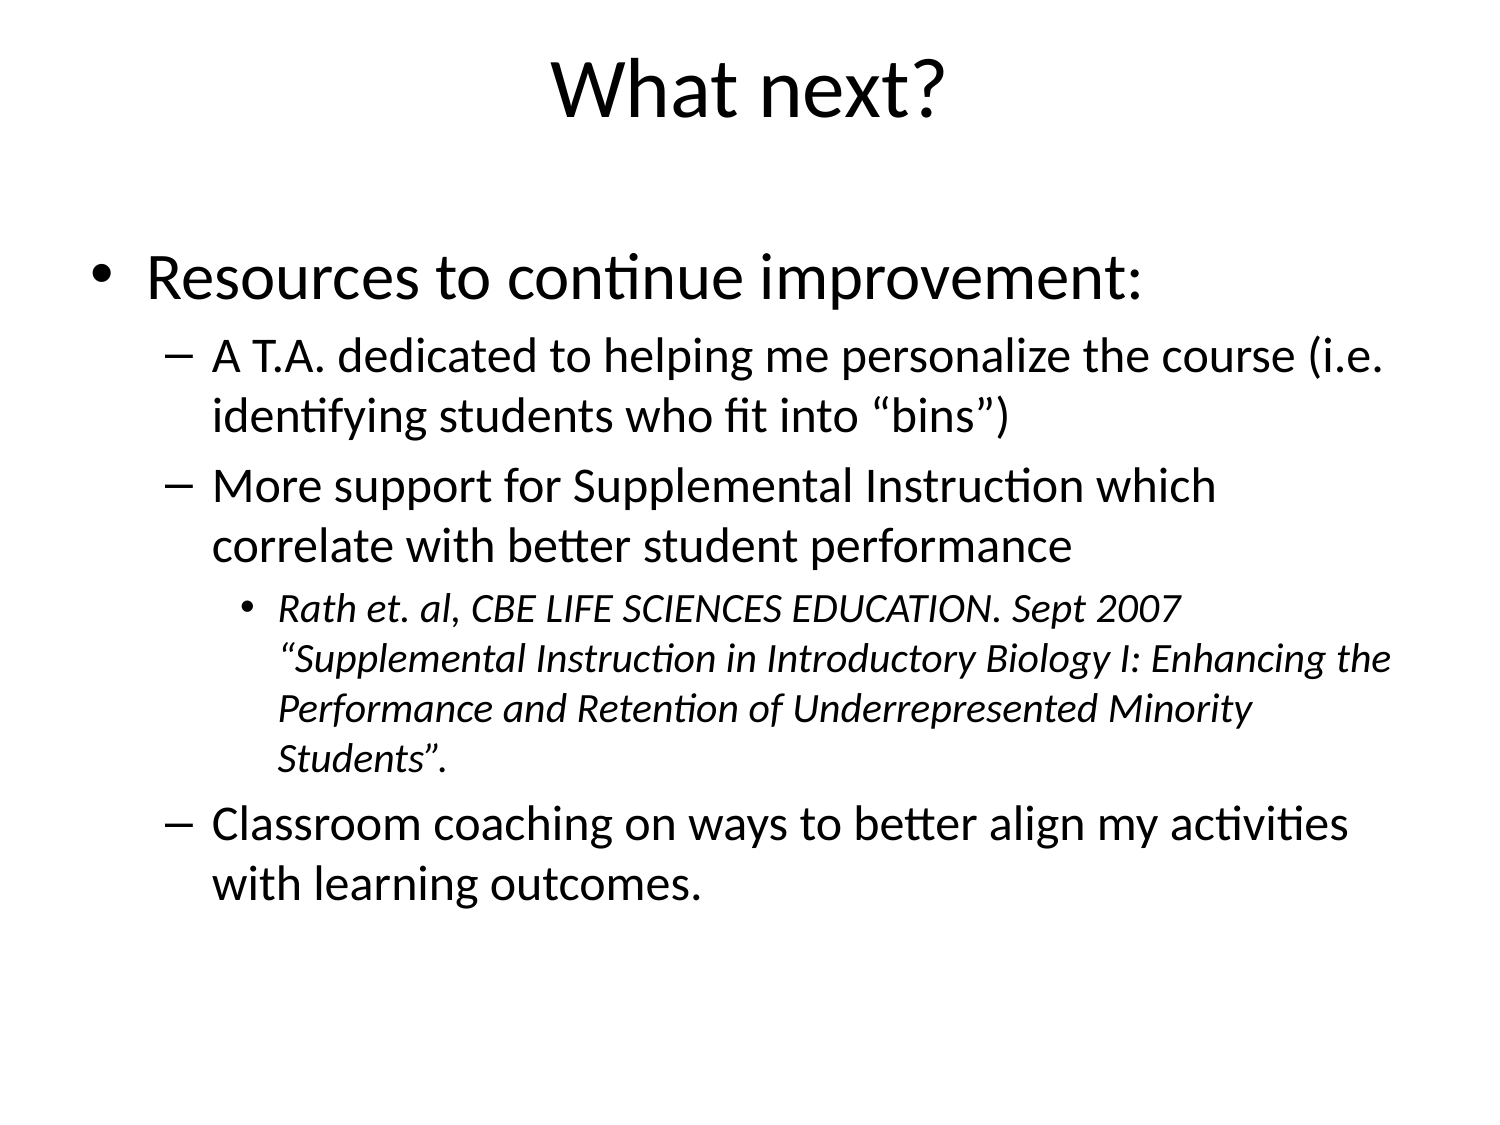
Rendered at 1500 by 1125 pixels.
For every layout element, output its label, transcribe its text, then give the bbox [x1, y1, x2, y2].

title What next? [75, 24, 1425, 143]
list Resources to continue improvement: A T.A. dedicated to helping me personalize the course (i.e. identifying students who fit into “bins”) More support for Supplemental Instruction which correlate with better student performance Rath et. al, CBE LIFE SCIENCES EDUCATION. Sept 2007 “Supplemental Instruction in Introductory Biology I: Enhancing the Performance and Retention of Underrepresented Minority Students”. Classroom coaching on ways to better align my activities with learning outcomes. [75, 224, 1425, 968]
